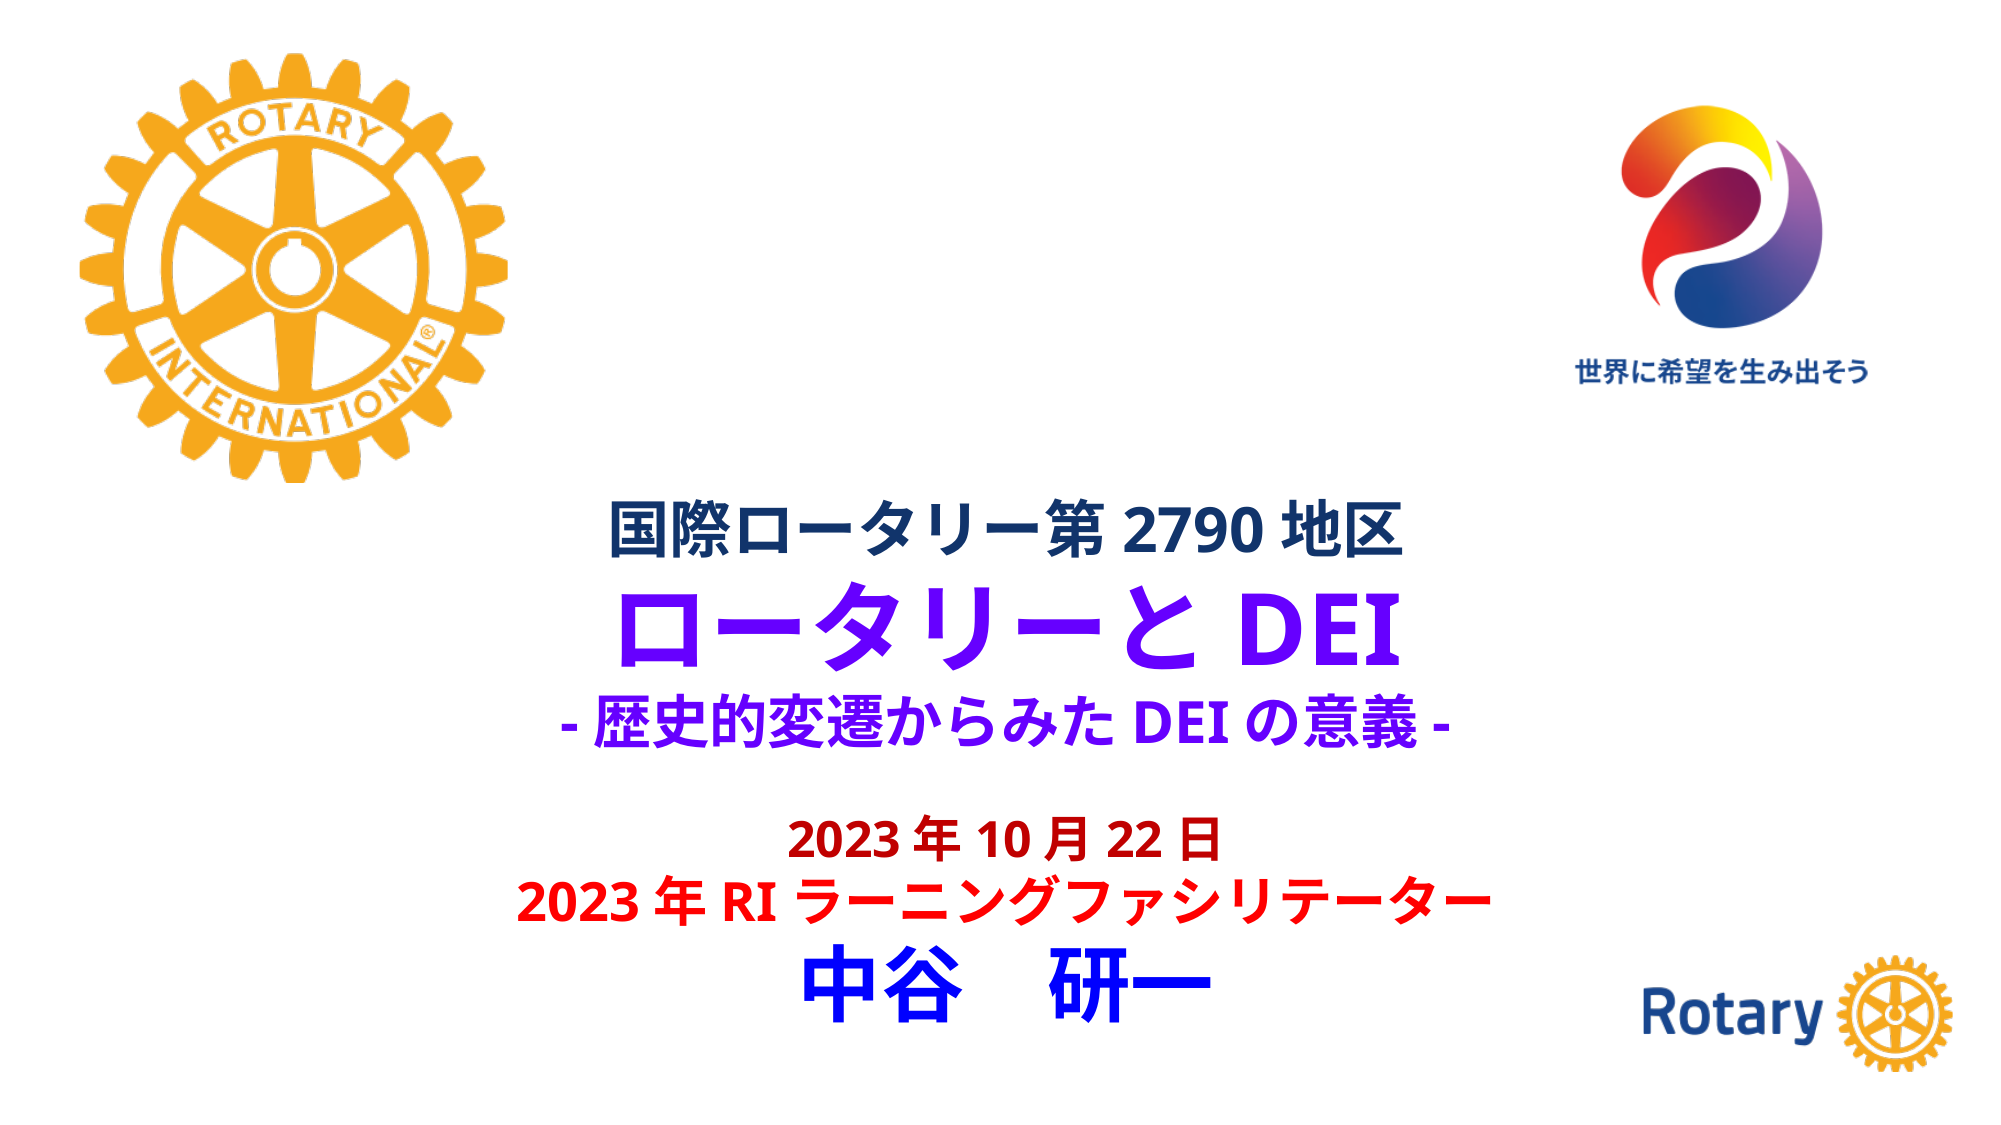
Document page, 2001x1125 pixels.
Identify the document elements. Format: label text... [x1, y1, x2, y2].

title 国際ロータリー第2790地区 ロータリーとDEI -歴史的変遷からみたDEIの意義- [62, 492, 1950, 768]
subtitle 2023年10月22日 2023年RIラーニングファシリテーター 中谷 研一 [62, 799, 1950, 1048]
picture [1560, 66, 1883, 433]
